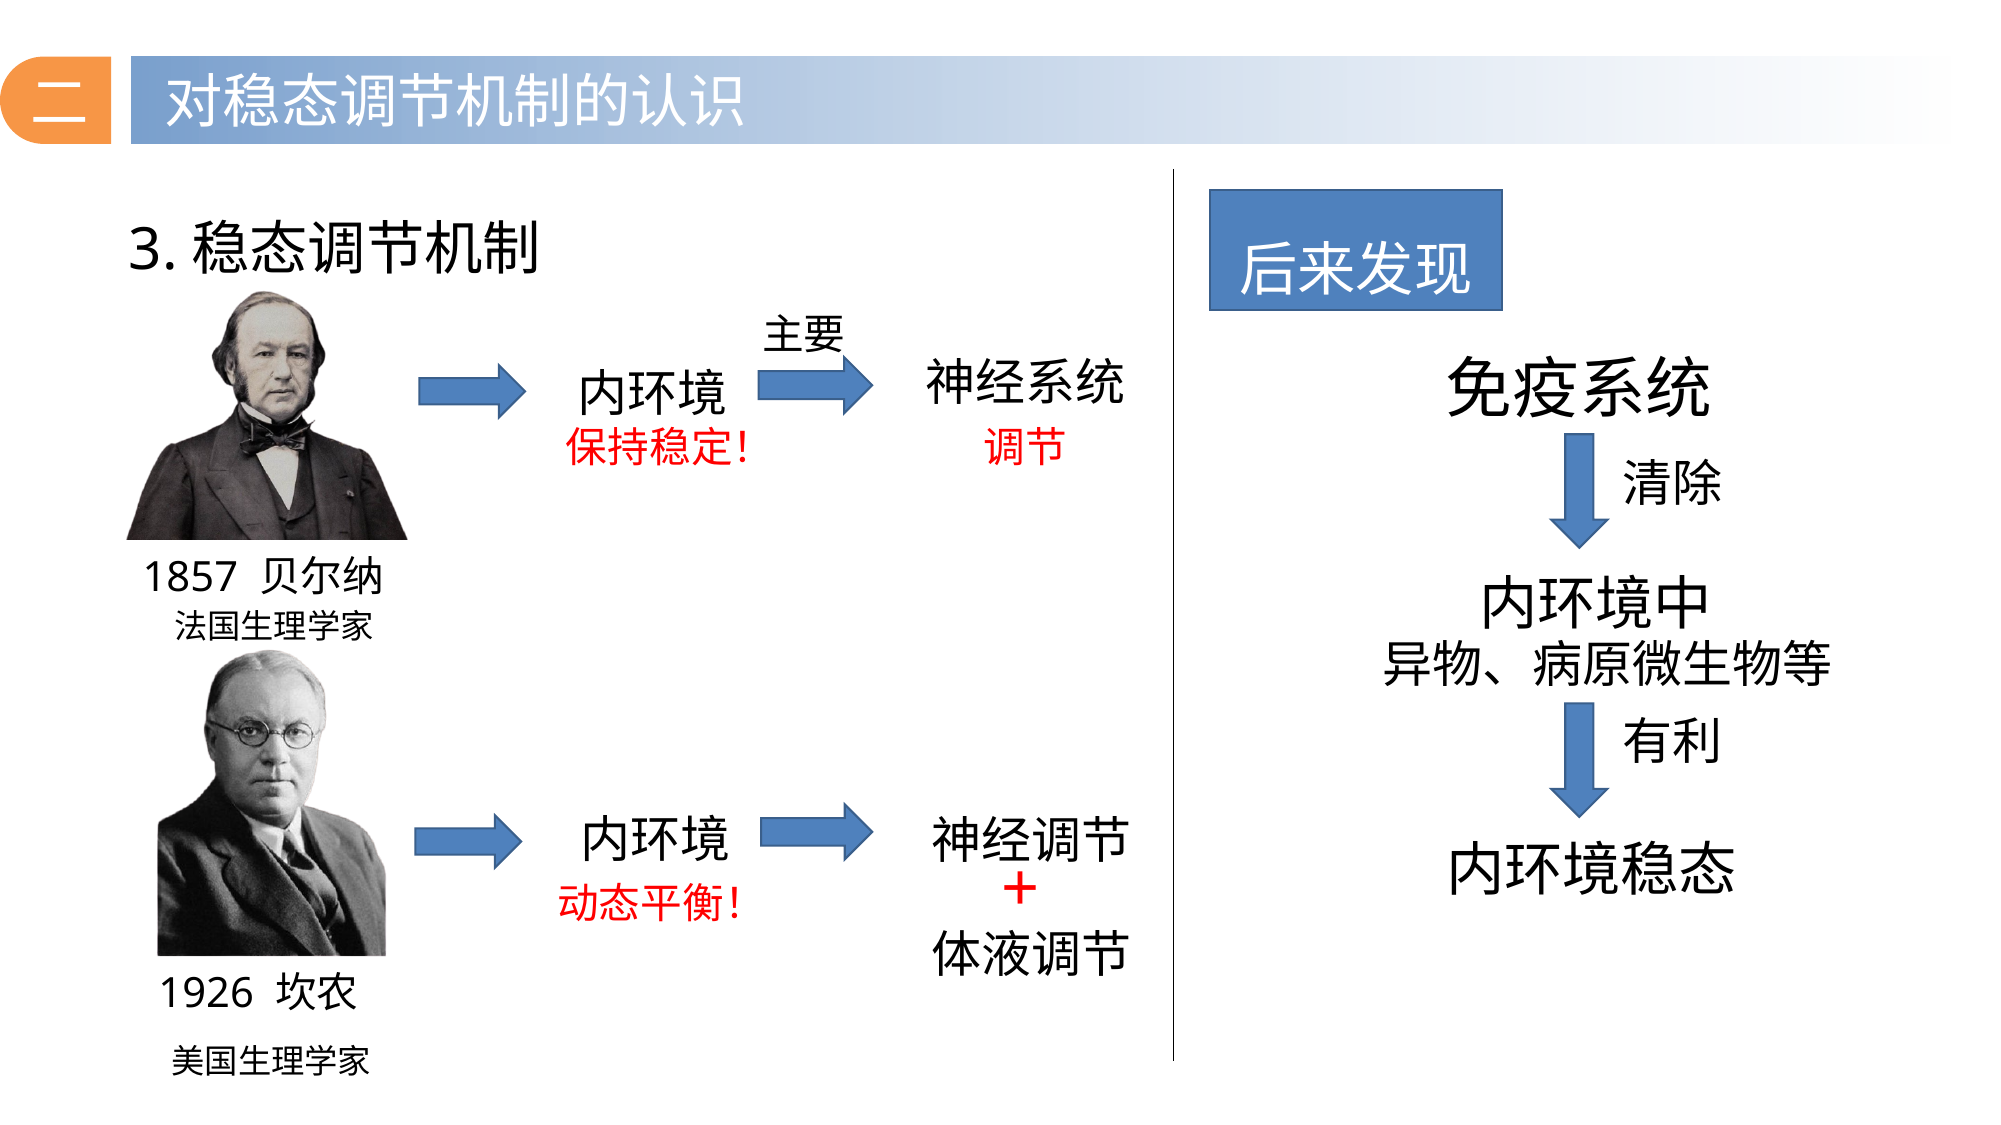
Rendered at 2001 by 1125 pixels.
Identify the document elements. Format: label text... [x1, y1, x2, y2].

text_box 调节 [969, 413, 1083, 479]
text_box 1857 贝尔纳 [127, 542, 400, 608]
text_box 二 [20, 55, 114, 146]
text_box [418, 362, 527, 421]
text_box 清除 [1608, 444, 1738, 519]
text_box 内环境稳态 [1431, 824, 1753, 910]
text_box 内环境中 [1464, 558, 1728, 625]
picture [155, 640, 388, 957]
text_box [1548, 702, 1610, 819]
text_box 神经系统 [910, 343, 1141, 419]
text_box 对稳态调节机制的认识 [164, 63, 748, 134]
text_box 后来发现 [1209, 189, 1503, 311]
picture [105, 281, 416, 540]
text_box [414, 812, 523, 871]
text_box [760, 801, 874, 862]
text_box 体液调节 [916, 915, 1146, 990]
text_box 有利 [1608, 701, 1738, 777]
text_box 1926 坎农 [143, 958, 374, 1023]
text_box 免疫系统 [1430, 338, 1728, 433]
text_box 保持稳定！ [551, 413, 790, 479]
text_box [1548, 433, 1610, 550]
text_box 异物、病原微生物等 [1367, 625, 1847, 700]
text_box 内环境 [562, 353, 743, 413]
text_box 法国生理学家 [159, 597, 389, 653]
text_box 主要 [747, 300, 861, 366]
text_box [757, 366, 874, 416]
text_box 动态平衡！ [542, 868, 781, 934]
text_box 3.稳态调节机制 [113, 168, 619, 289]
text_box 神经调节 [916, 801, 1146, 877]
text_box 美国生理学家 [156, 1033, 387, 1088]
text_box + [987, 837, 1055, 915]
text_box 内环境 [565, 799, 746, 868]
